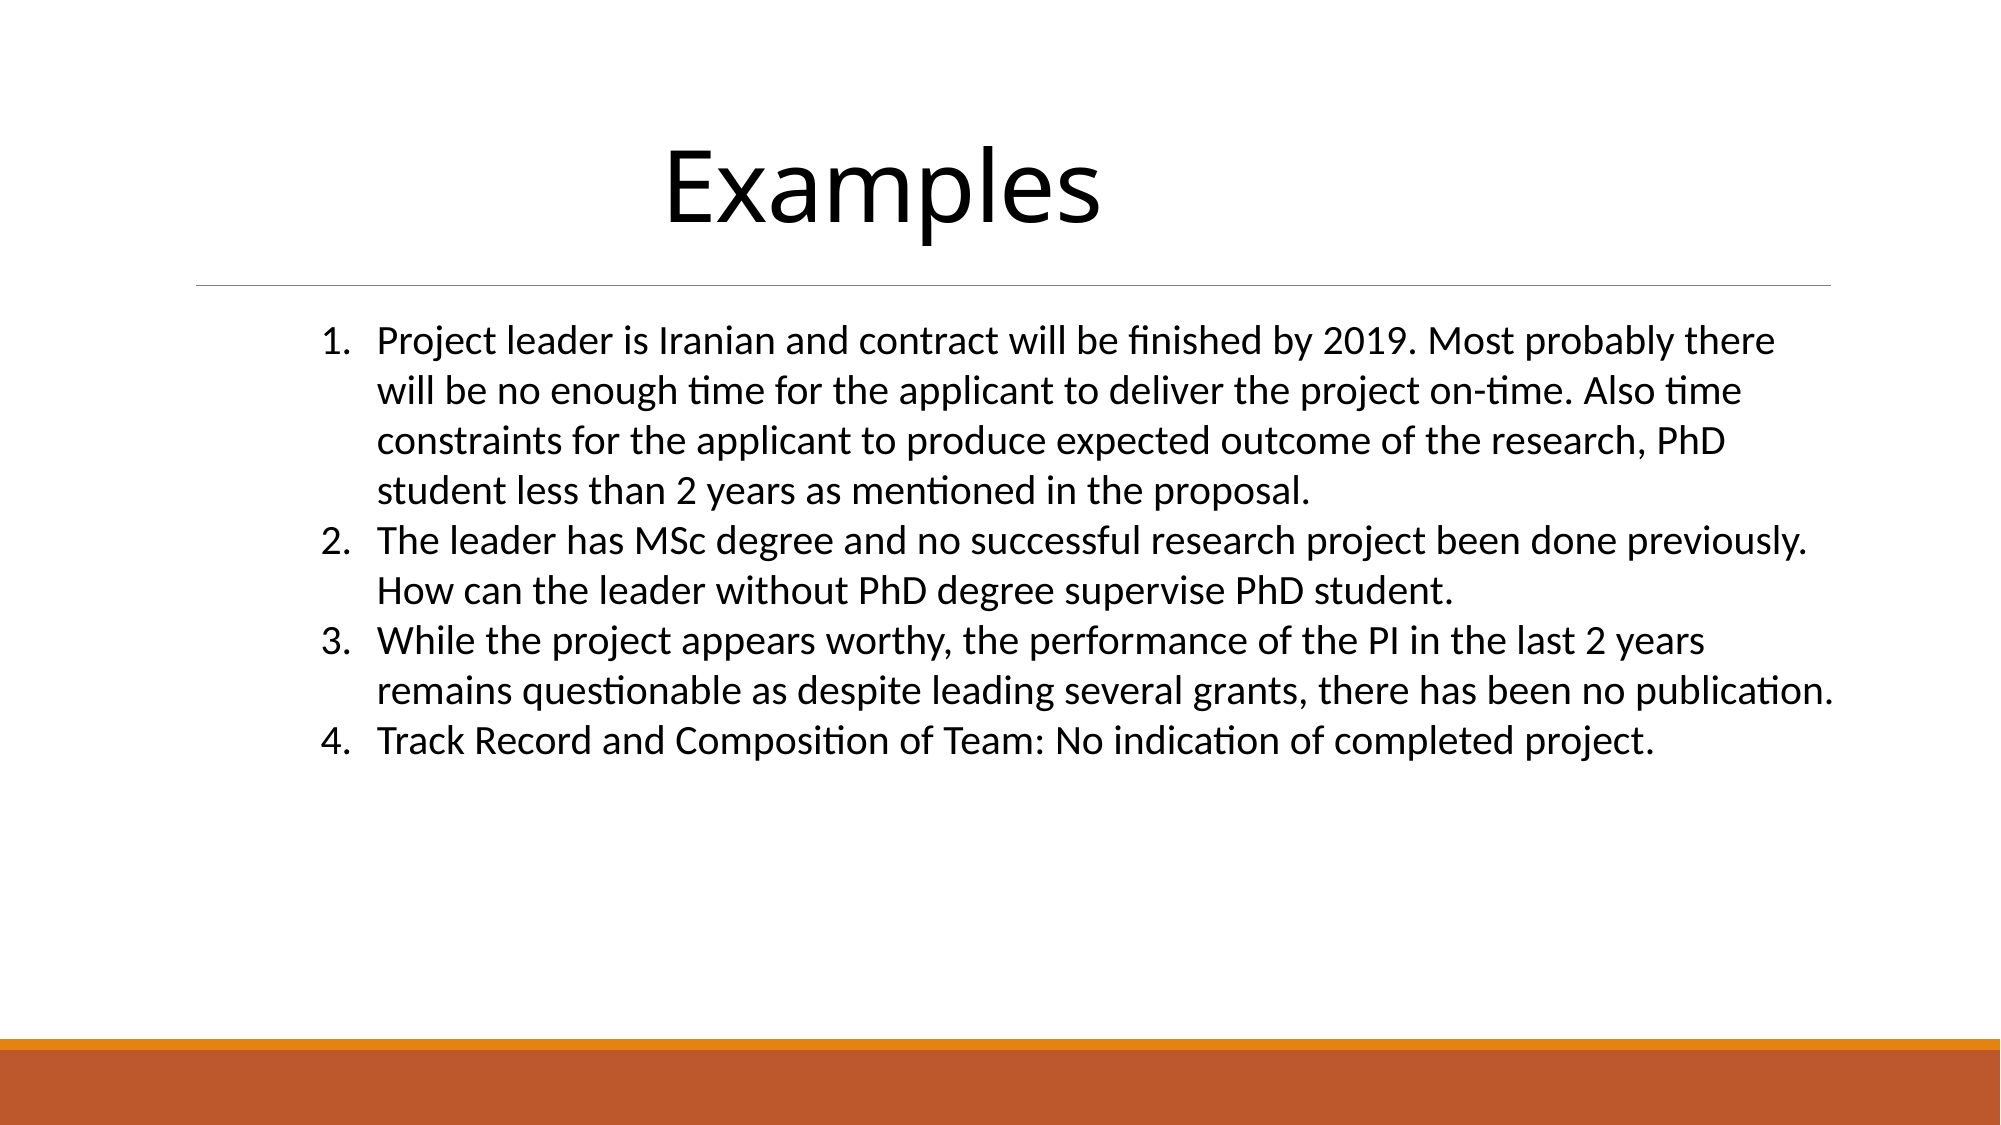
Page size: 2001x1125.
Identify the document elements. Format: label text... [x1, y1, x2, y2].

title Examples [129, 33, 1635, 251]
text_box Project leader is Iranian and contract will be finished by 2019. Most probably there will be no enough time for the applicant to deliver the project on-time. Also time constraints for the applicant to produce expected outcome of the research, PhD student less than 2 years as mentioned in the proposal. The leader has MSc degree and no successful research project been done previously. How can the leader without PhD degree supervise PhD student. While the project appears worthy, the performance of the PI in the last 2 years remains questionable as despite leading several grants, there has been no publication. Track Record and Composition of Team: No indication of completed project. [305, 305, 1854, 821]
